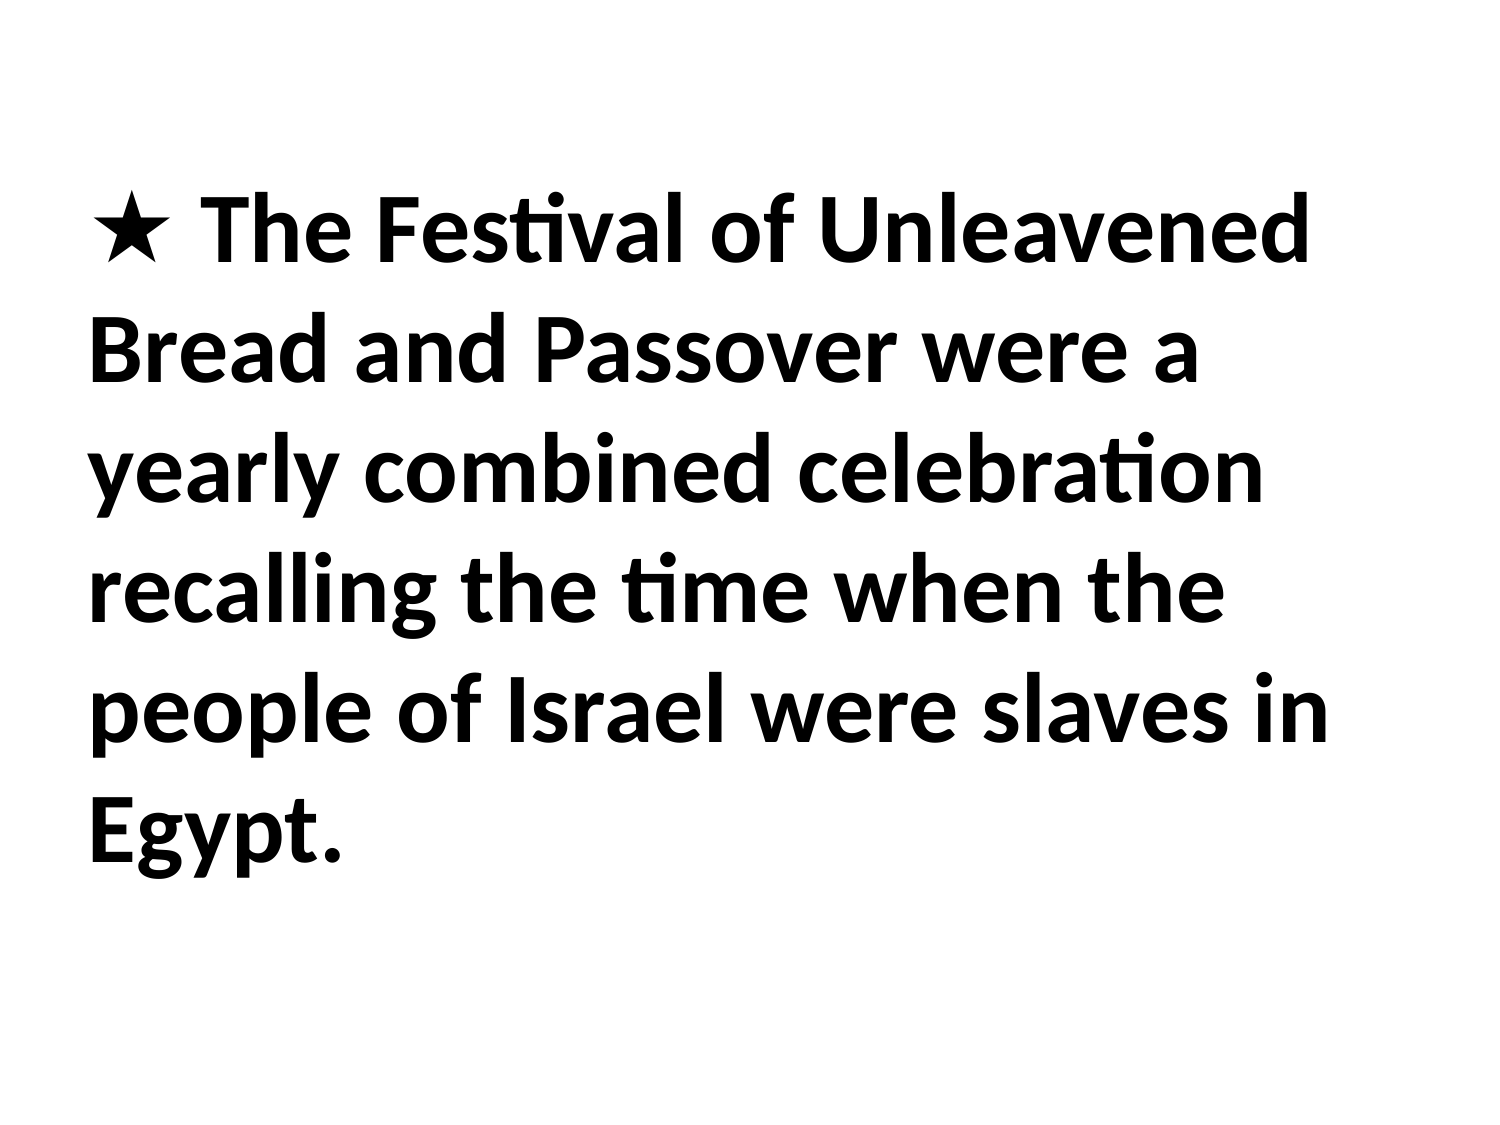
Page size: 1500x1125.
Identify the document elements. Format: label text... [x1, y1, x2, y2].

text_box ★ The Festival of Unleavened Bread and Passover were a yearly combined celebration recalling the time when the people of Israel were slaves in Egypt. [73, 155, 1408, 890]
